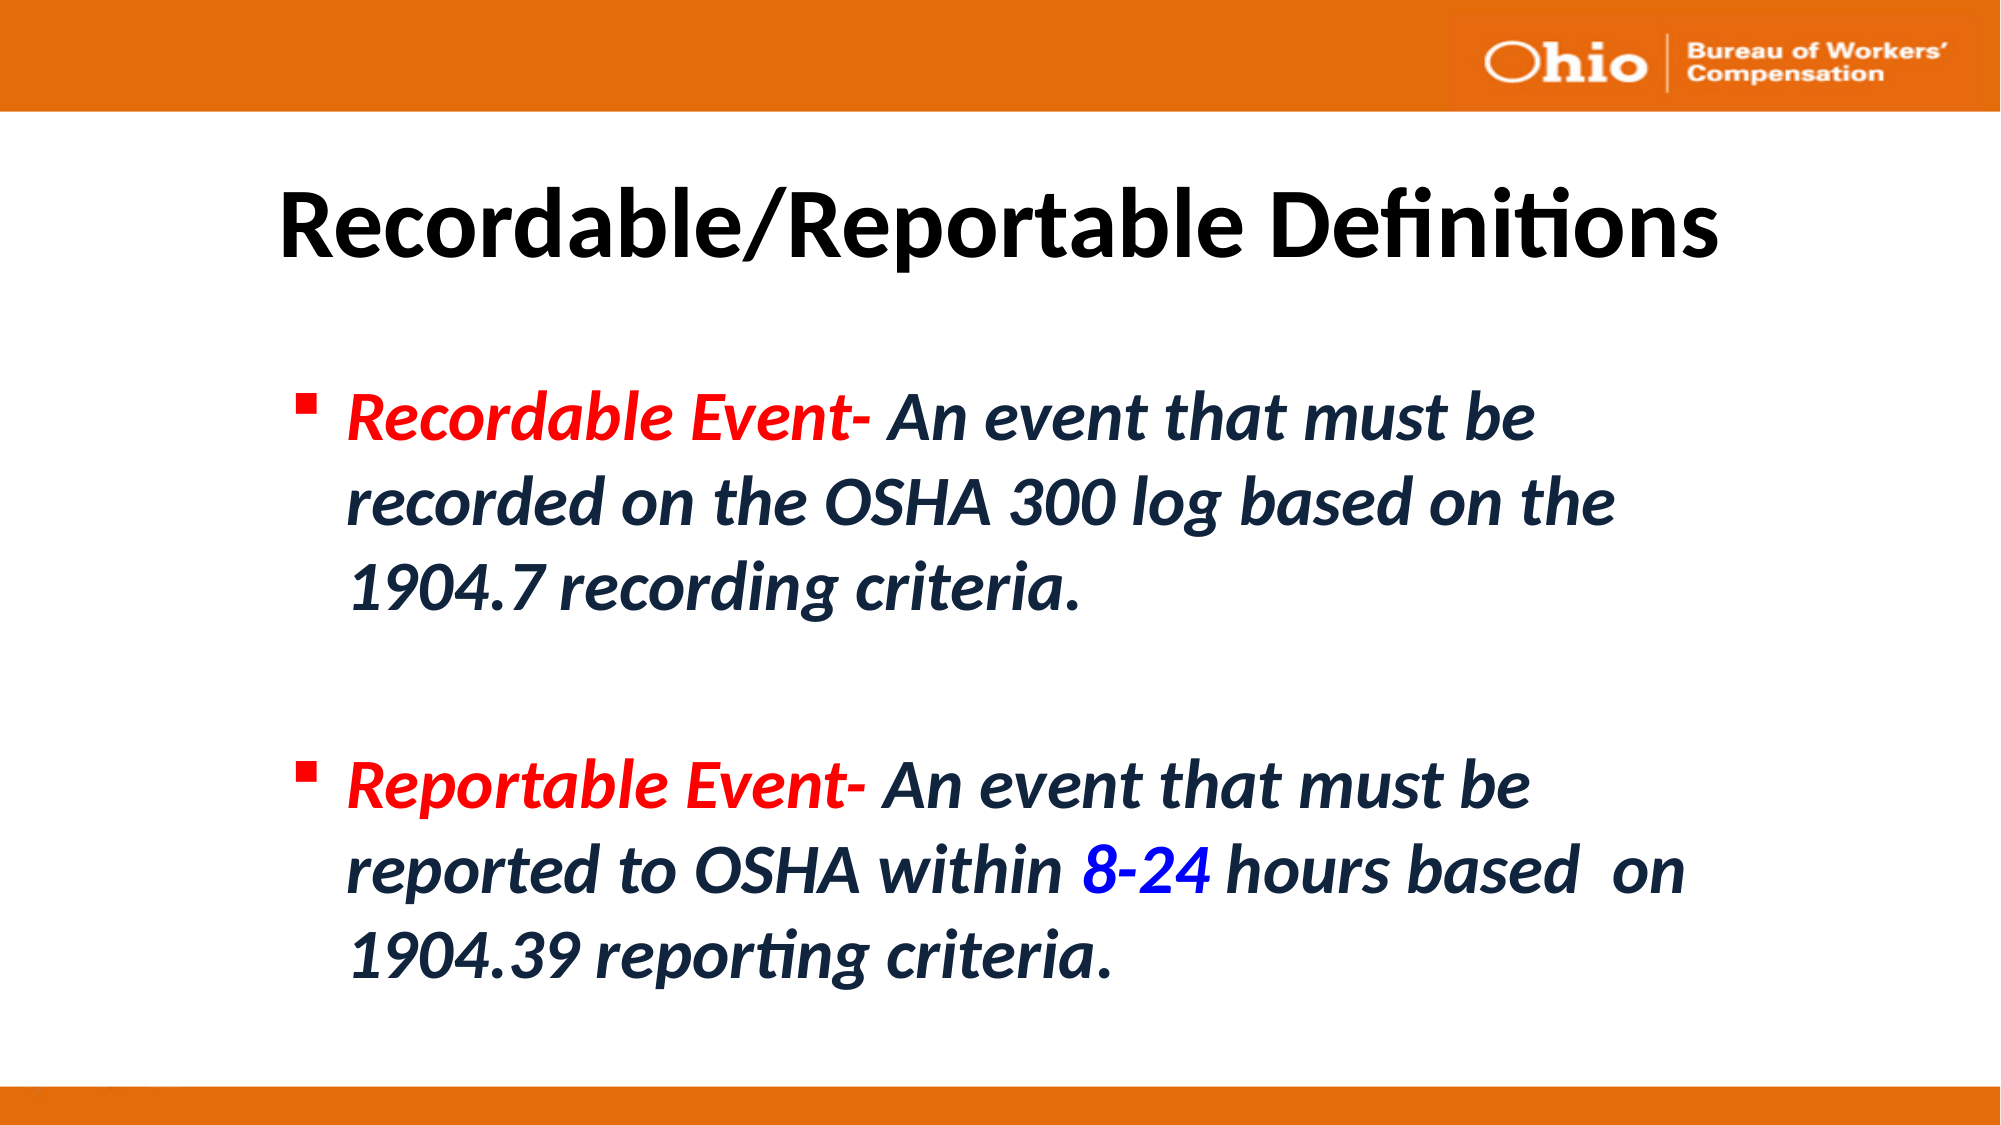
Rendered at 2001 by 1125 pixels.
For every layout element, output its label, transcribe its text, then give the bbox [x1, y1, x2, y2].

picture [0, 0, 2001, 1125]
list Recordable Event- An event that must be recorded on the OSHA 300 log based on the 1904.7 recording criteria. Reportable Event- An event that must be reported to OSHA within 8-24 hours based on 1904.39 reporting criteria. [275, 362, 1750, 1075]
title Recordable/Reportable Definitions [249, 121, 1750, 313]
